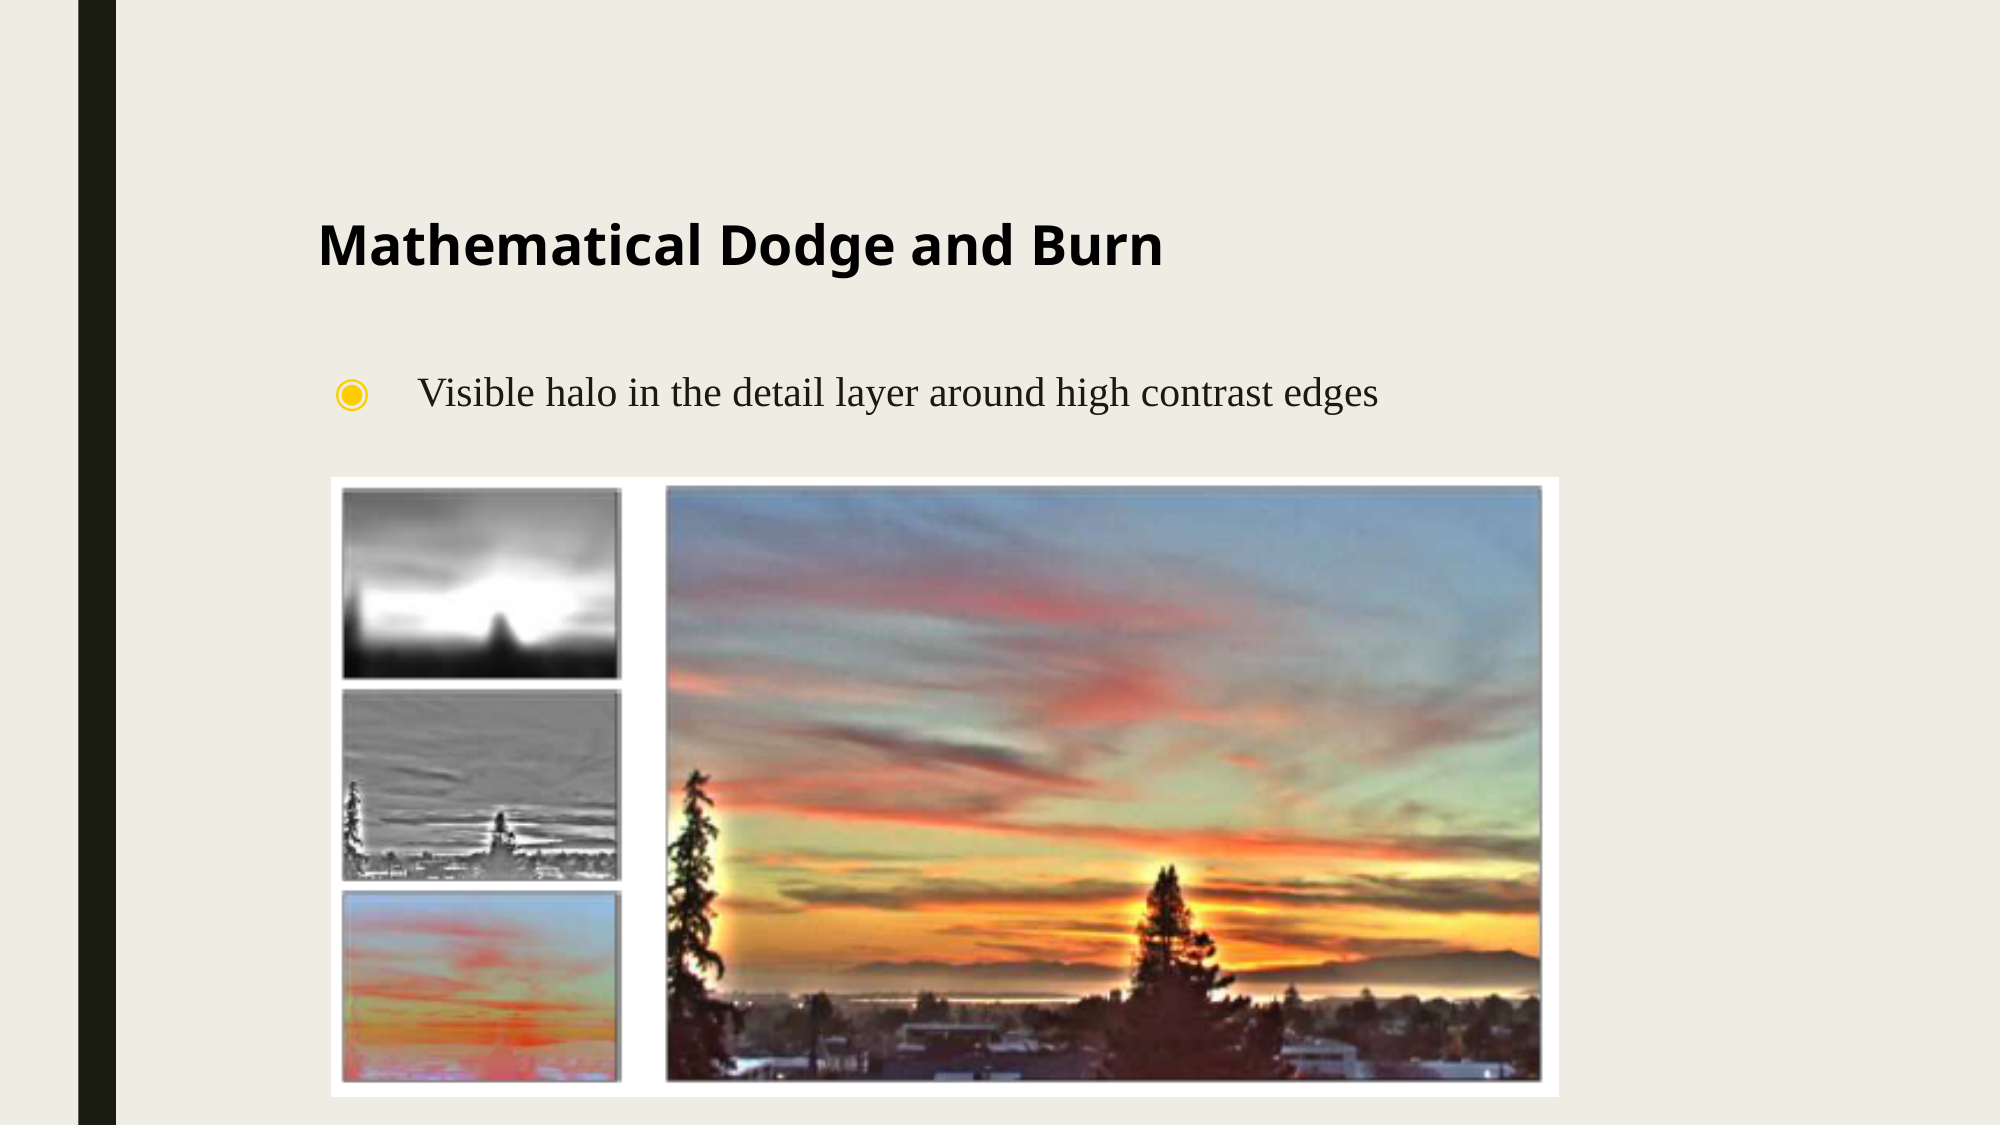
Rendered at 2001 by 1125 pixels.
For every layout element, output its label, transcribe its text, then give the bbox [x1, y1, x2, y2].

picture [331, 477, 1559, 1097]
text_box Mathematical Dodge and Burn [302, 196, 1589, 292]
list Visible halo in the detail layer around high contrast edges [302, 353, 1750, 1035]
